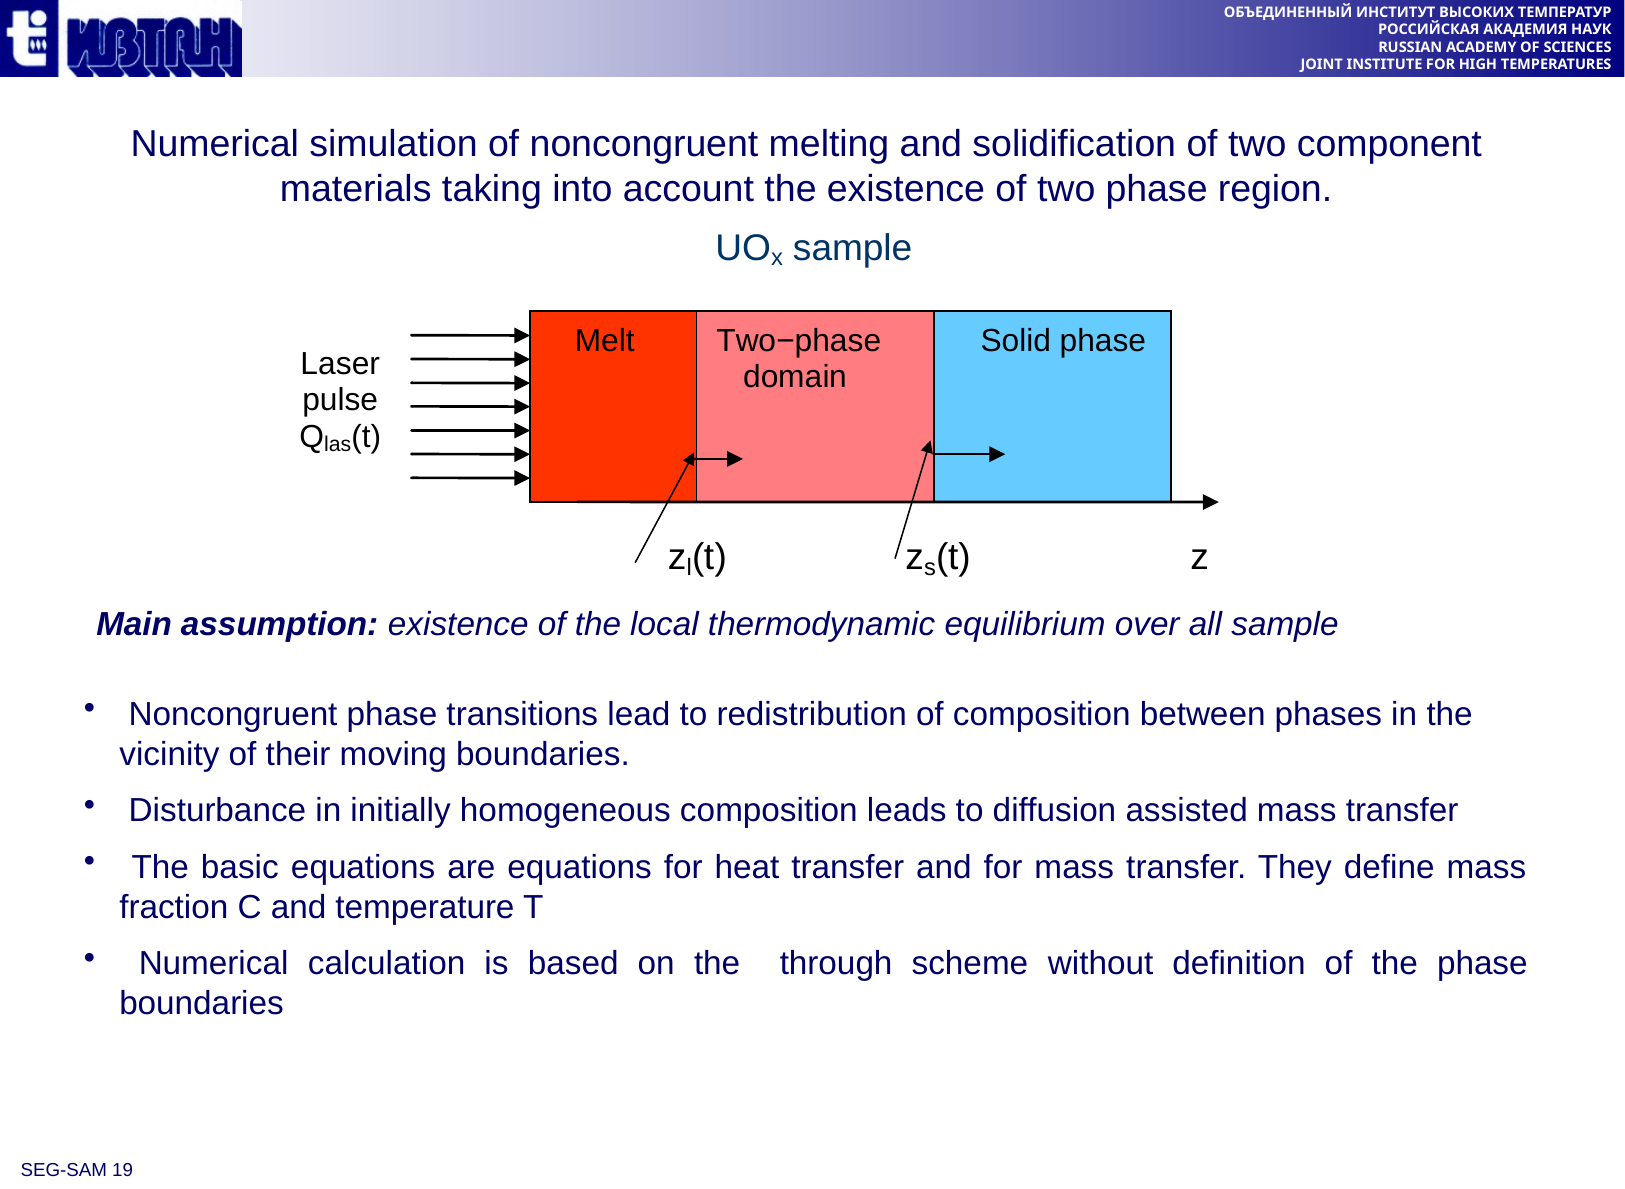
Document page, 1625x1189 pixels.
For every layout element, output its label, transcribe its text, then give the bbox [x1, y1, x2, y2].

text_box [197, 215, 1424, 859]
picture [0, 0, 242, 77]
text_box Noncongruent phase transitions lead to redistribution of composition between phases in the vicinity of their moving boundaries. Disturbance in initially homogeneous composition leads to diffusion assisted mass transfer The basic equations are equations for heat transfer and for mass transfer. They define mass fraction C and temperature T Numerical calculation is based on the through scheme without definition of the phase boundaries [67, 683, 1545, 1078]
text_box Main assumption: existence of the local thermodynamic equilibrium over all sample [80, 593, 192, 683]
text_box Numerical simulation of noncongruent melting and solidification of two component materials taking into account the existence of two phase region. [56, 111, 1557, 216]
